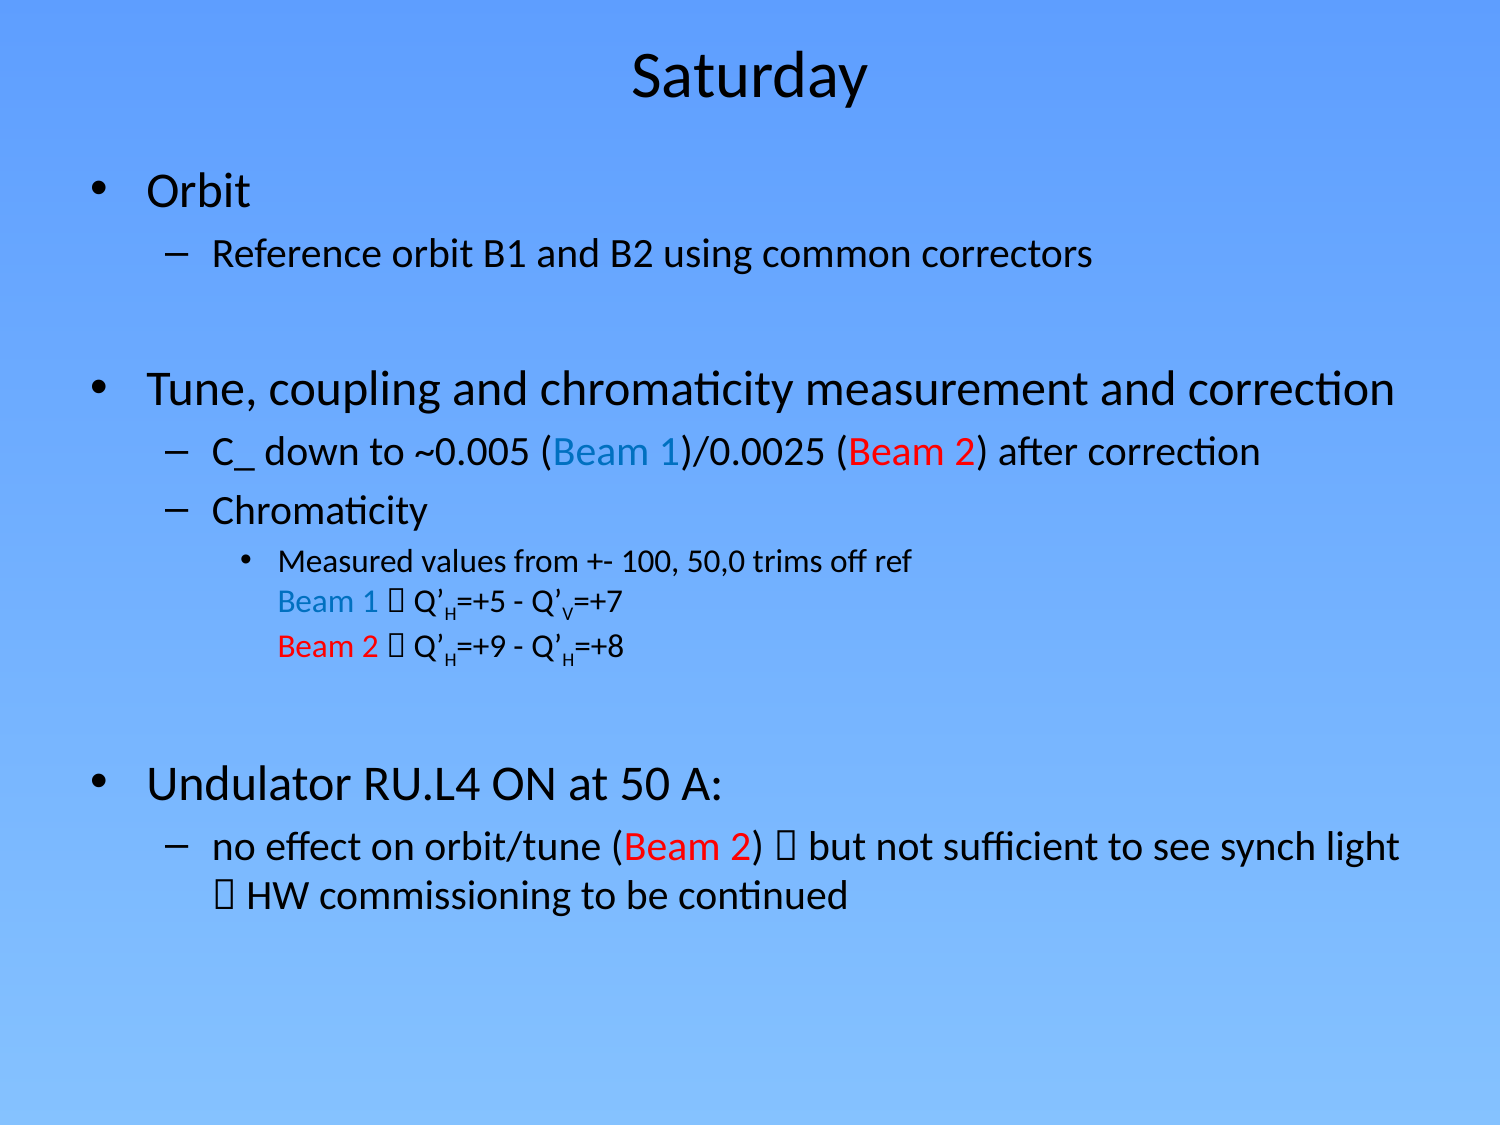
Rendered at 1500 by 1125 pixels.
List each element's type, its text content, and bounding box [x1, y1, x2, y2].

title Saturday [75, 24, 1425, 118]
list Orbit Reference orbit B1 and B2 using common correctors Tune, coupling and chromaticity measurement and correction C_ down to ~0.005 (Beam 1)/0.0025 (Beam 2) after correction Chromaticity Measured values from +- 100, 50,0 trims off ref Beam 1  Q’H=+5 - Q’V=+7 Beam 2  Q’H=+9 - Q’H=+8 Undulator RU.L4 ON at 50 A: no effect on orbit/tune (Beam 2)  but not sufficient to see synch light  HW commissioning to be continued [75, 149, 1425, 1013]
